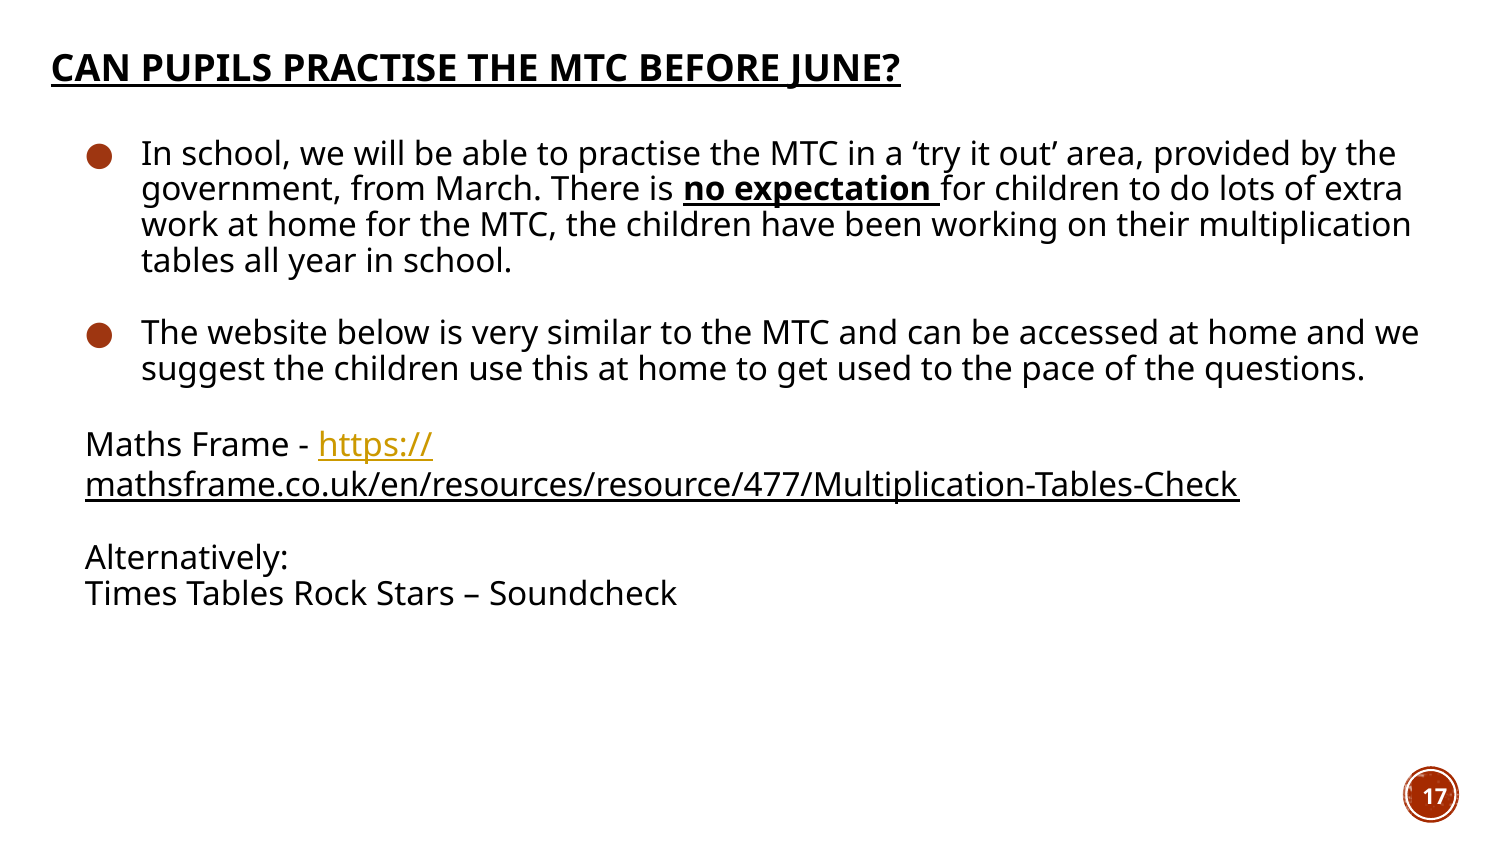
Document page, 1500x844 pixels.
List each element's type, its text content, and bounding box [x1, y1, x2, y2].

slide_number 17 [1389, 764, 1480, 830]
title Can pupils practise the MTC before June? [35, 34, 1434, 106]
list In school, we will be able to practise the MTC in a ‘try it out’ area, provided by the government, from March. There is no expectation for children to do lots of extra work at home for the MTC, the children have been working on their multiplication tables all year in school. The website below is very similar to the MTC and can be accessed at home and we suggest the children use this at home to get used to the pace of the questions. Maths Frame - https://mathsframe.co.uk/en/resources/resource/477/Multiplication-Tables-Check Alternatively: Times Tables Rock Stars – Soundcheck [51, 121, 1449, 765]
